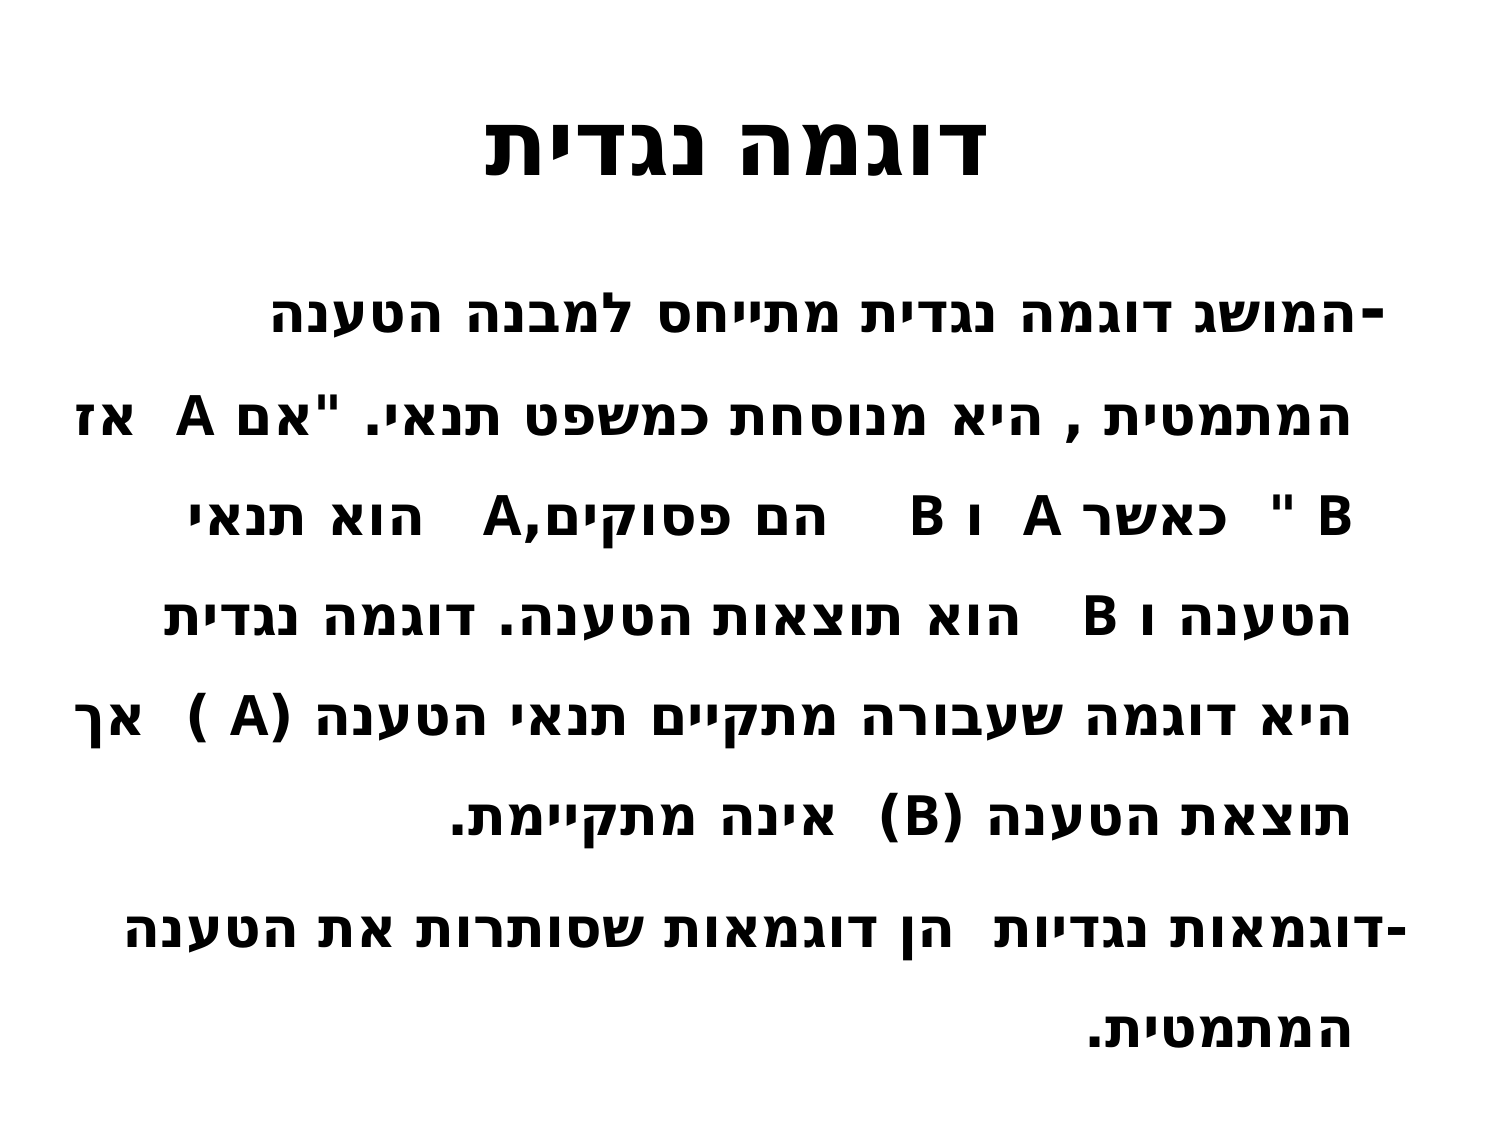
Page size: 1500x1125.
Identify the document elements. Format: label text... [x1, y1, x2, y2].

title דוגמה נגדית [75, 45, 1425, 219]
list -המושג דוגמה נגדית מתייחס למבנה הטענה המתמטית , היא מנוסחת כמשפט תנאי. "אם A אז B " כאשר A ו B הם פסוקים,A הוא תנאי הטענה ו B הוא תוצאות הטענה. דוגמה נגדית היא דוגמה שעבורה מתקיים תנאי הטענה (A ) אך תוצאת הטענה (B) אינה מתקיימת. -דוגמאות נגדיות הן דוגמאות שסותרות את הטענה המתמטית. [41, 219, 1425, 1071]
